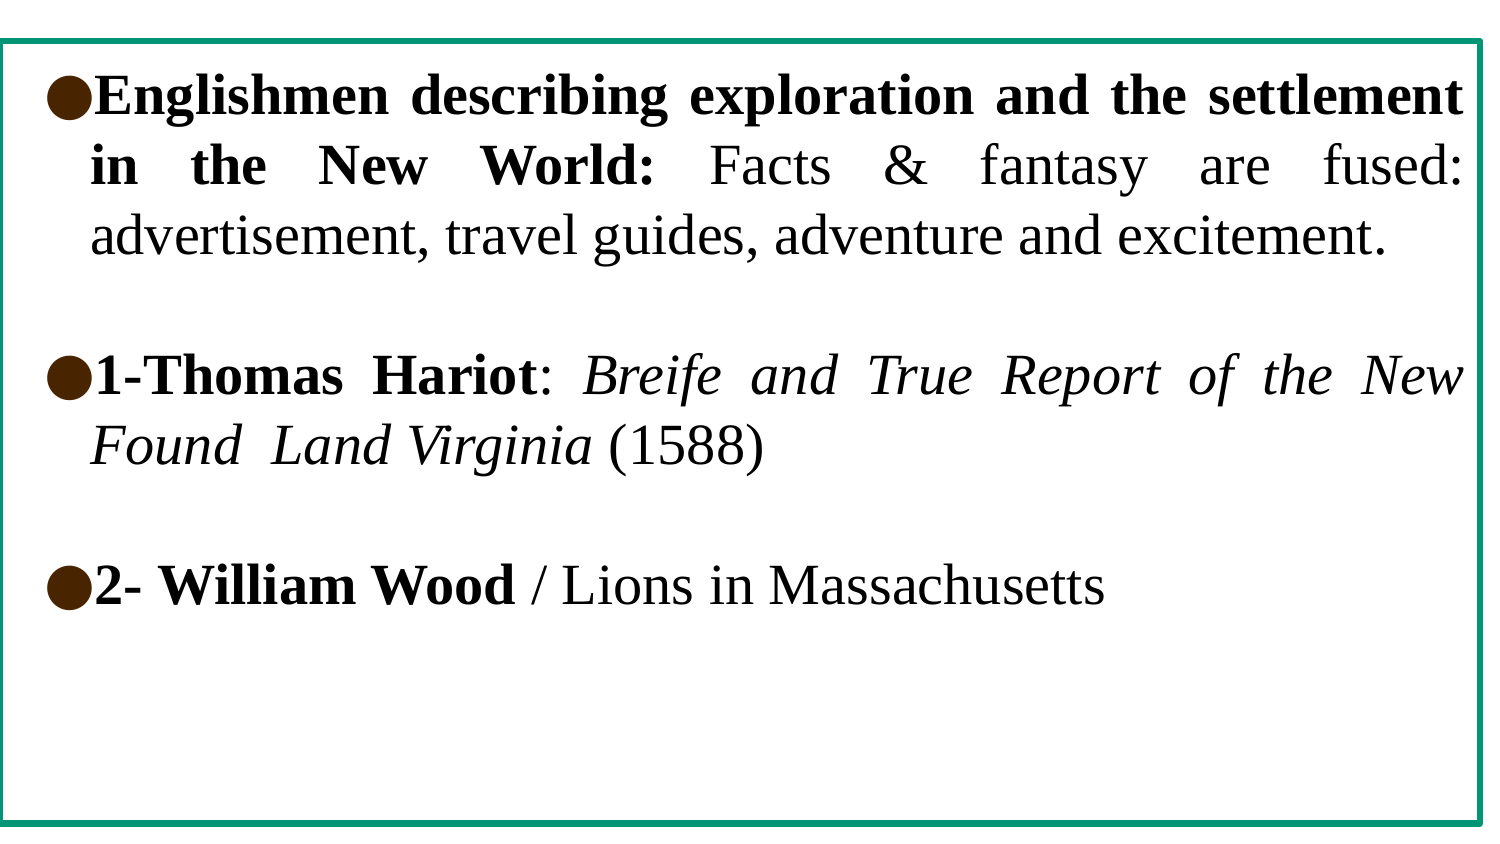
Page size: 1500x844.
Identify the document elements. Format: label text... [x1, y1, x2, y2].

list Englishmen describing exploration and the settlement in the New World: Facts & fantasy are fused: advertisement, travel guides, adventure and excitement. 1-Thomas Hariot: Breife and True Report of the New Found Land Virginia (1588) 2- William Wood / Lions in Massachusetts [0, 39, 1482, 826]
